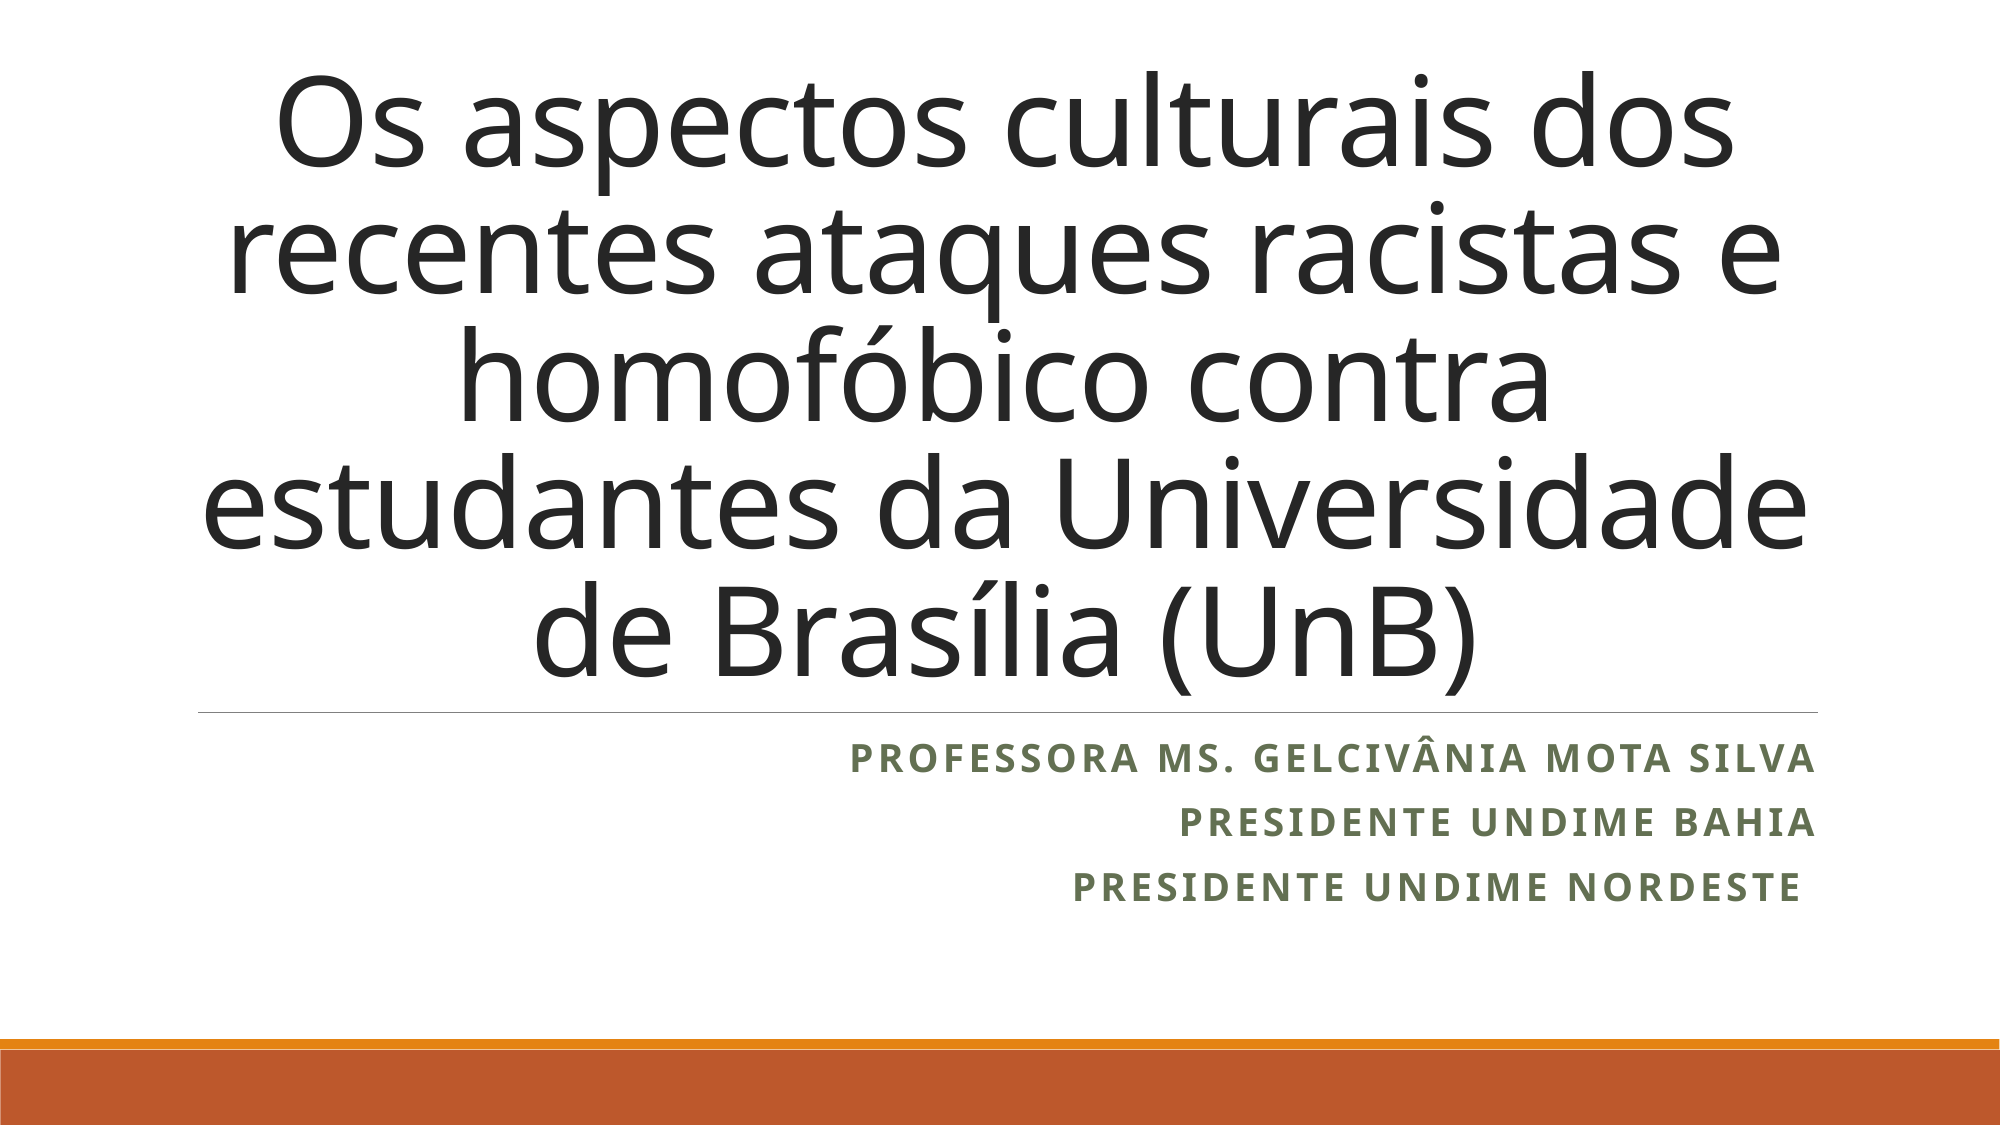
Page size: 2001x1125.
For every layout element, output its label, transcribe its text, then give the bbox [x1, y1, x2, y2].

title Os aspectos culturais dos recentes ataques racistas e homofóbico contra estudantes da Universidade de Brasília (UnB) [180, 124, 1830, 710]
subtitle PROFESSORA Ms. GELCIVÂNIA MOTA SILVA PRESIDENTE UNDIME BAHIA PRESIDENTE UNdiME NORDESTE [180, 730, 1831, 919]
